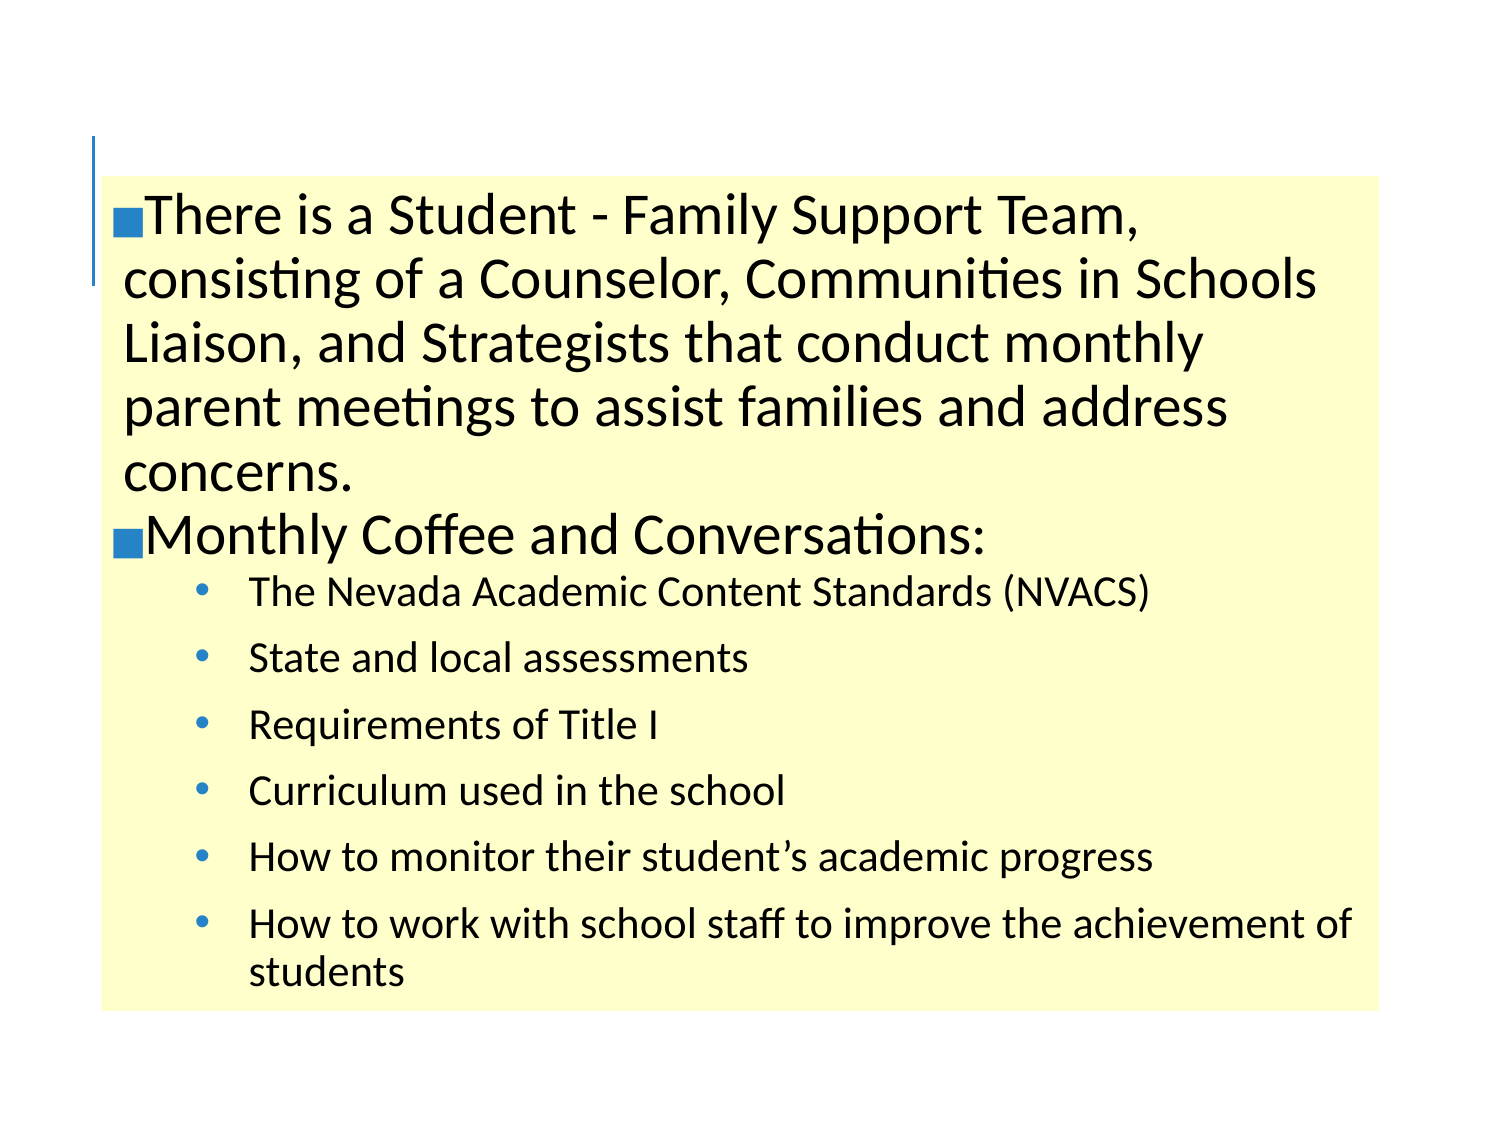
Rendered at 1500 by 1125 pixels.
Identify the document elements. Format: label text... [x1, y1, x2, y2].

list There is a Student - Family Support Team, consisting of a Counselor, Communities in Schools Liaison, and Strategists that conduct monthly parent meetings to assist families and address concerns. Monthly Coffee and Conversations: The Nevada Academic Content Standards (NVACS) State and local assessments Requirements of Title I Curriculum used in the school How to monitor their student’s academic progress How to work with school staff to improve the achievement of students [101, 175, 1379, 1011]
